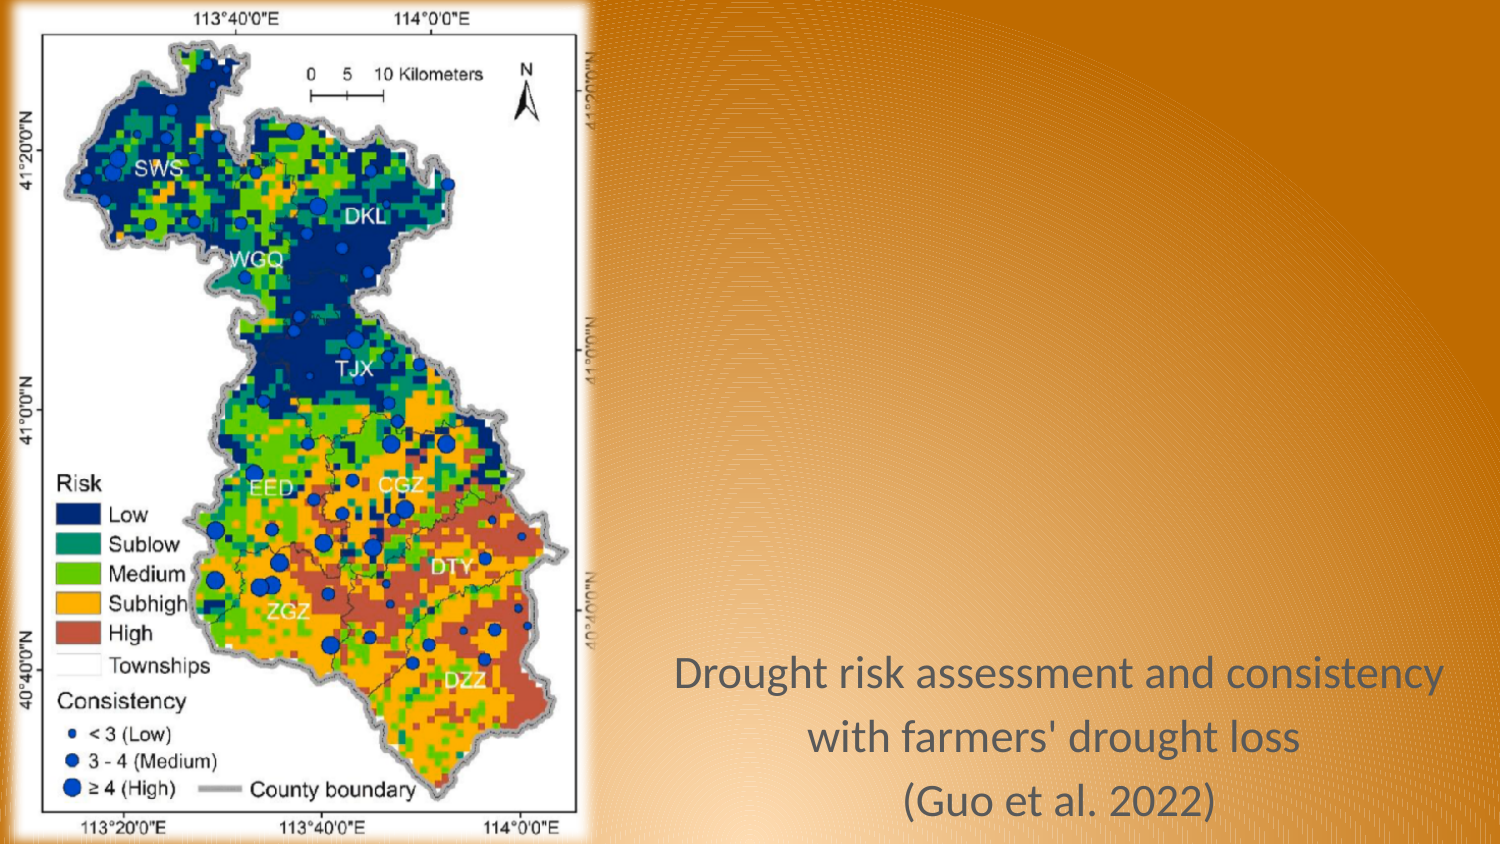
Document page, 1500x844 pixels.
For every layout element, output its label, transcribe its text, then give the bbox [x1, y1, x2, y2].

picture [0, 0, 601, 844]
title Drought risk assessment and consistency with farmers' drought loss (Guo et al. 2022) [634, 618, 1465, 844]
